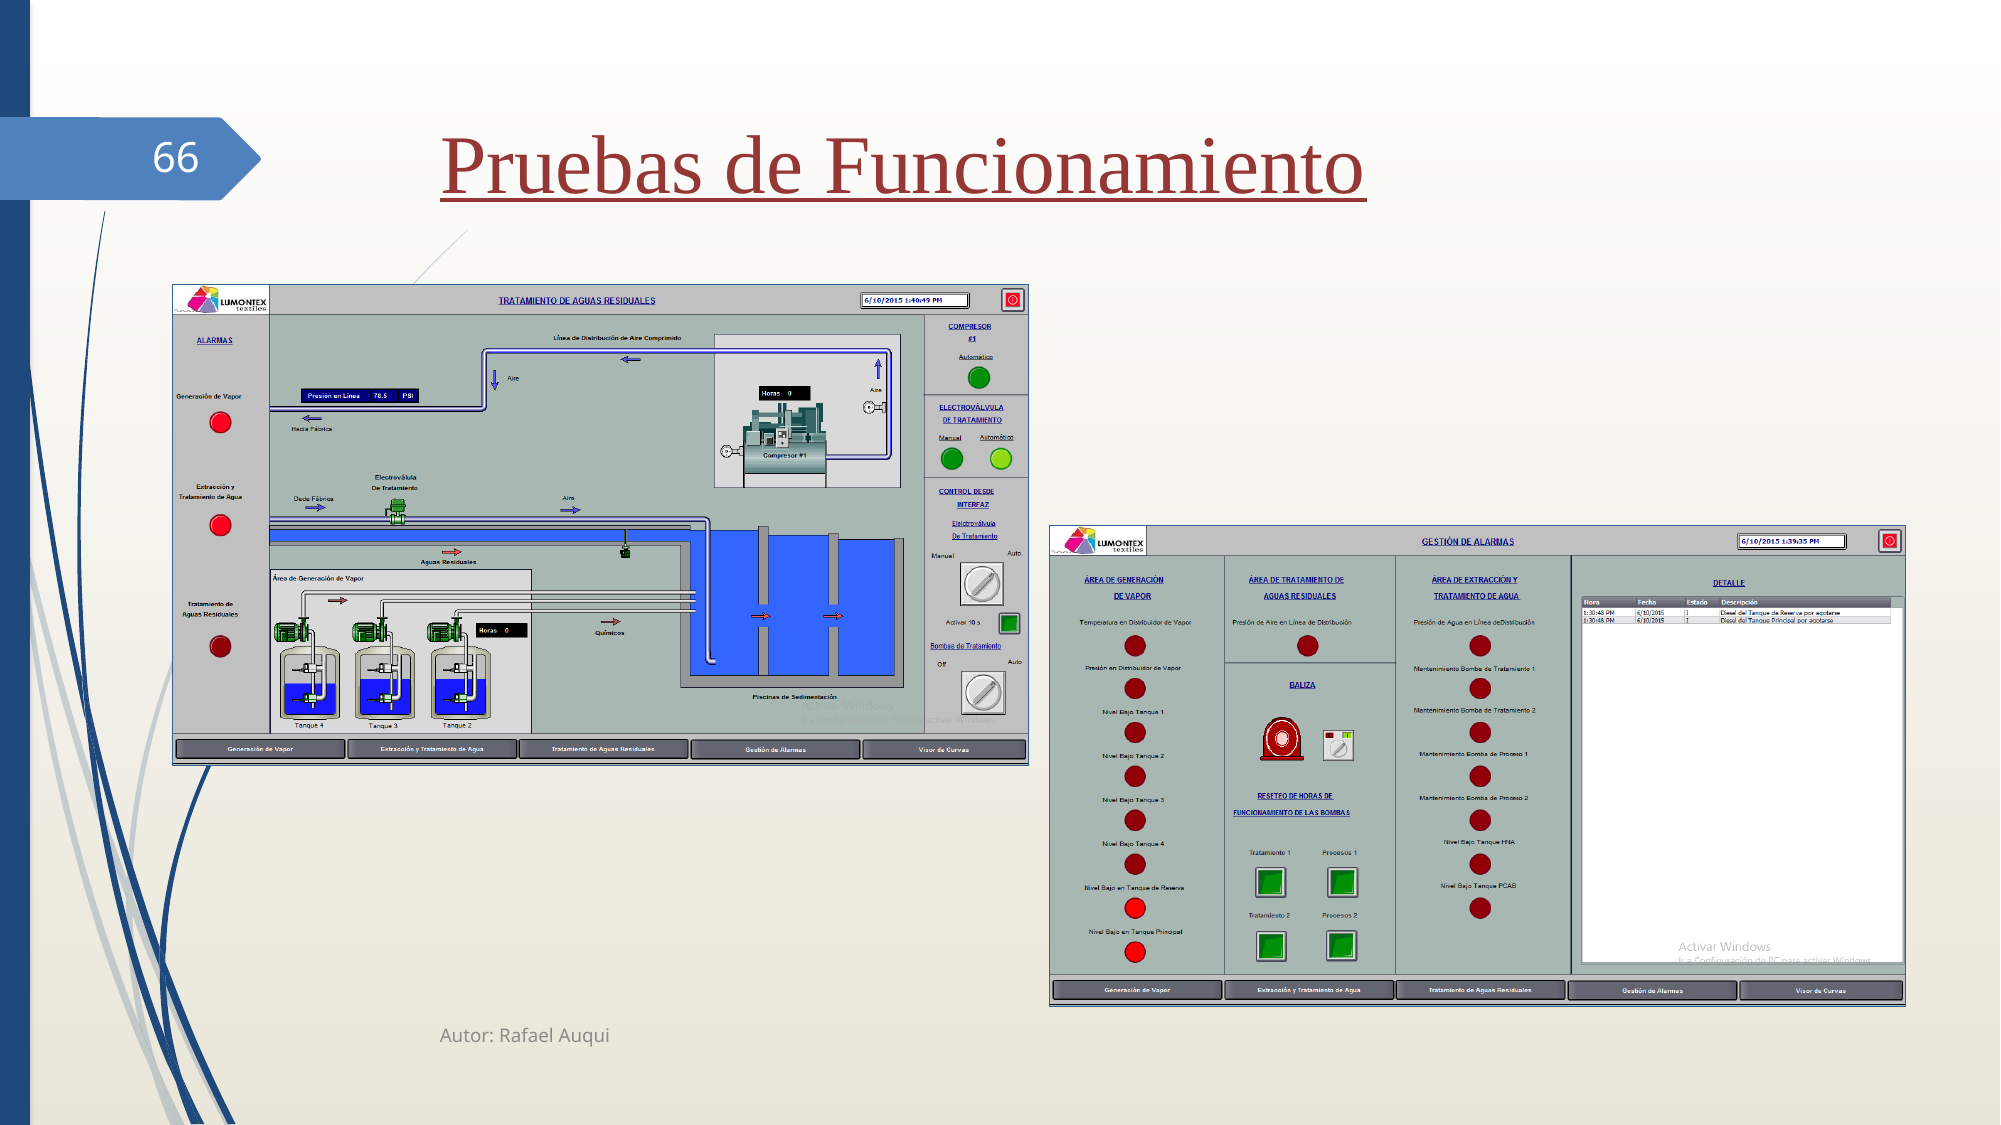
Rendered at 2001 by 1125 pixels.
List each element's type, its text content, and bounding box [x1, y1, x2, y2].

slide_number 66 [87, 129, 216, 190]
picture [1049, 524, 1907, 1007]
picture [172, 284, 1030, 767]
footer Autor: Rafael Auqui [424, 1006, 1675, 1067]
title Pruebas de Funcionamiento [425, 102, 1888, 313]
